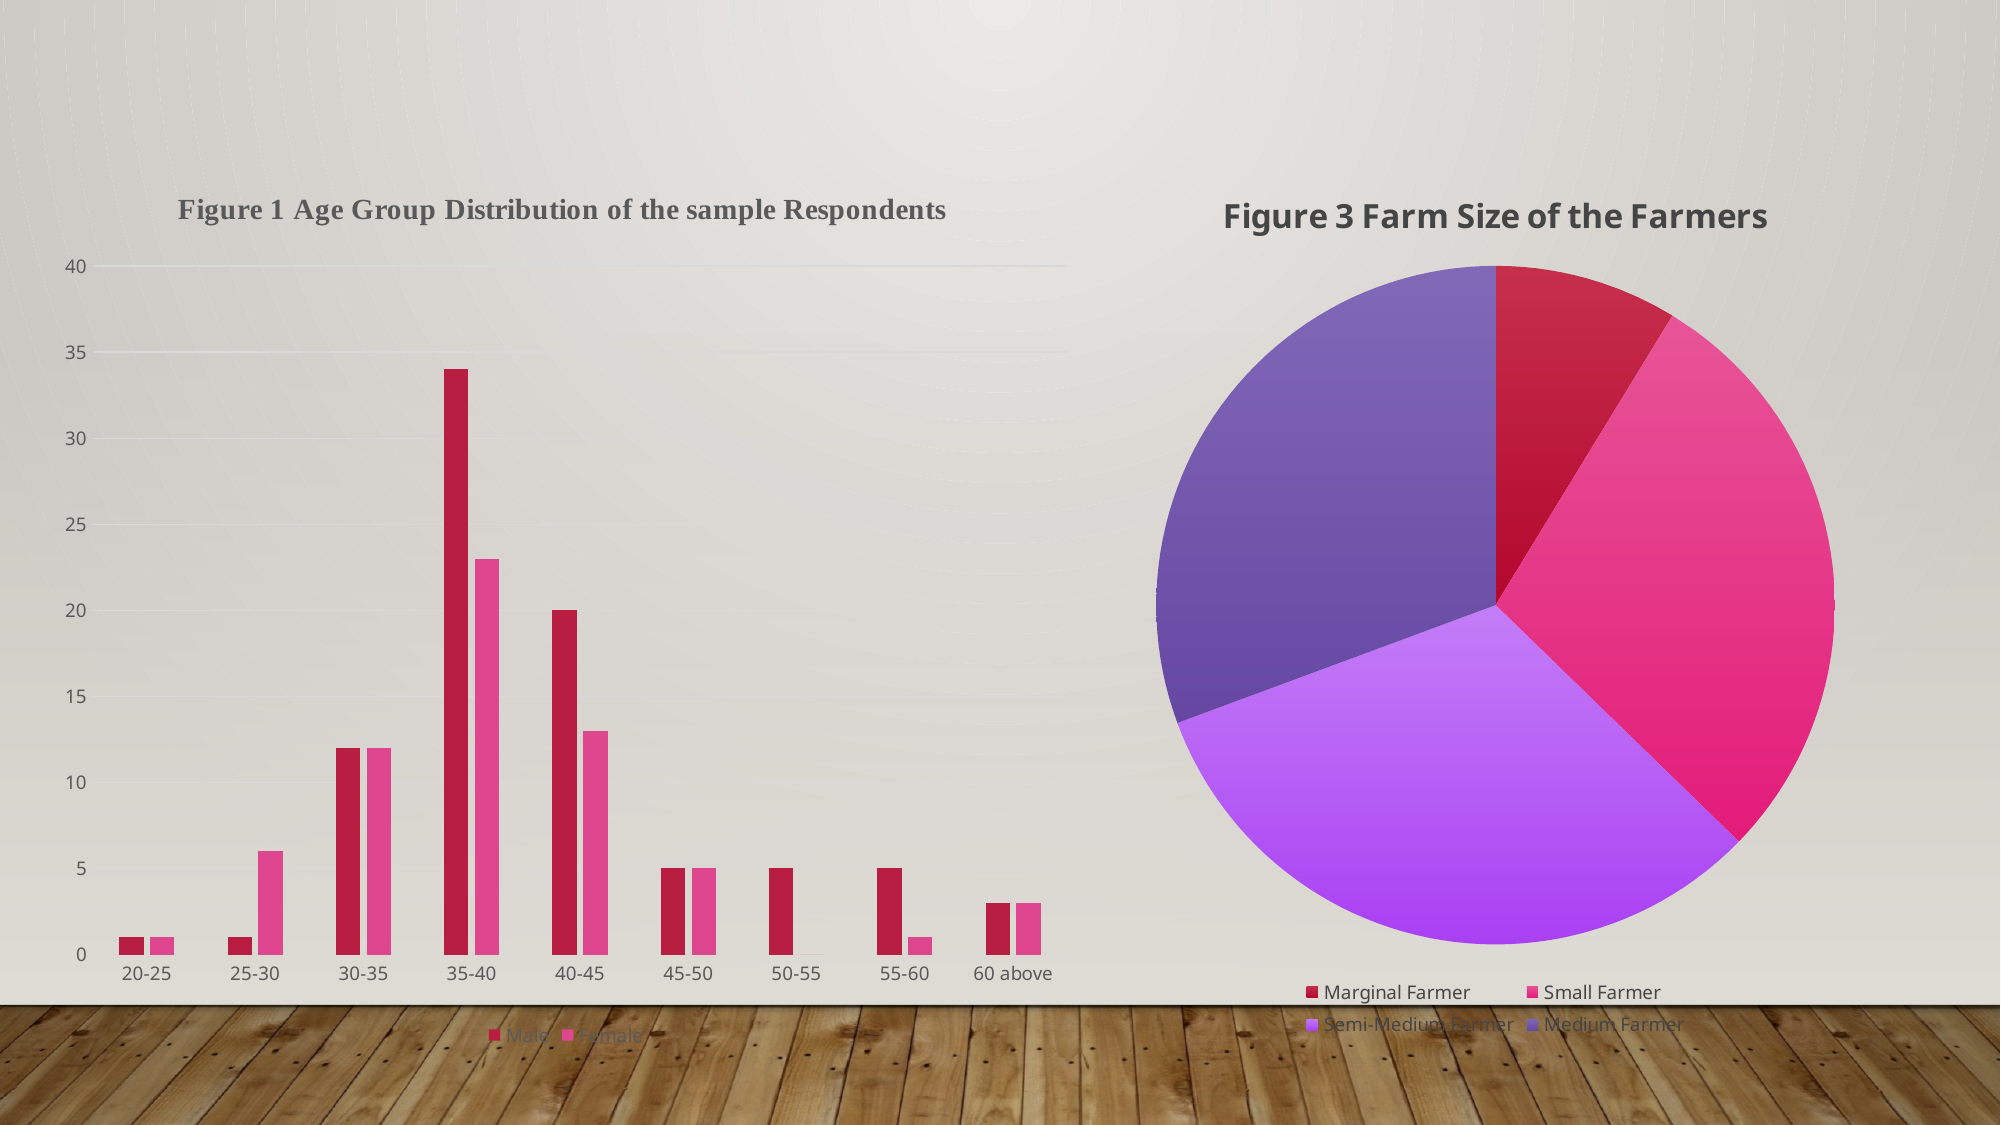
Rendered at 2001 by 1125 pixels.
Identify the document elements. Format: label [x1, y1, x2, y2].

chart [43, 158, 1935, 1055]
picture [0, 1005, 2000, 1125]
